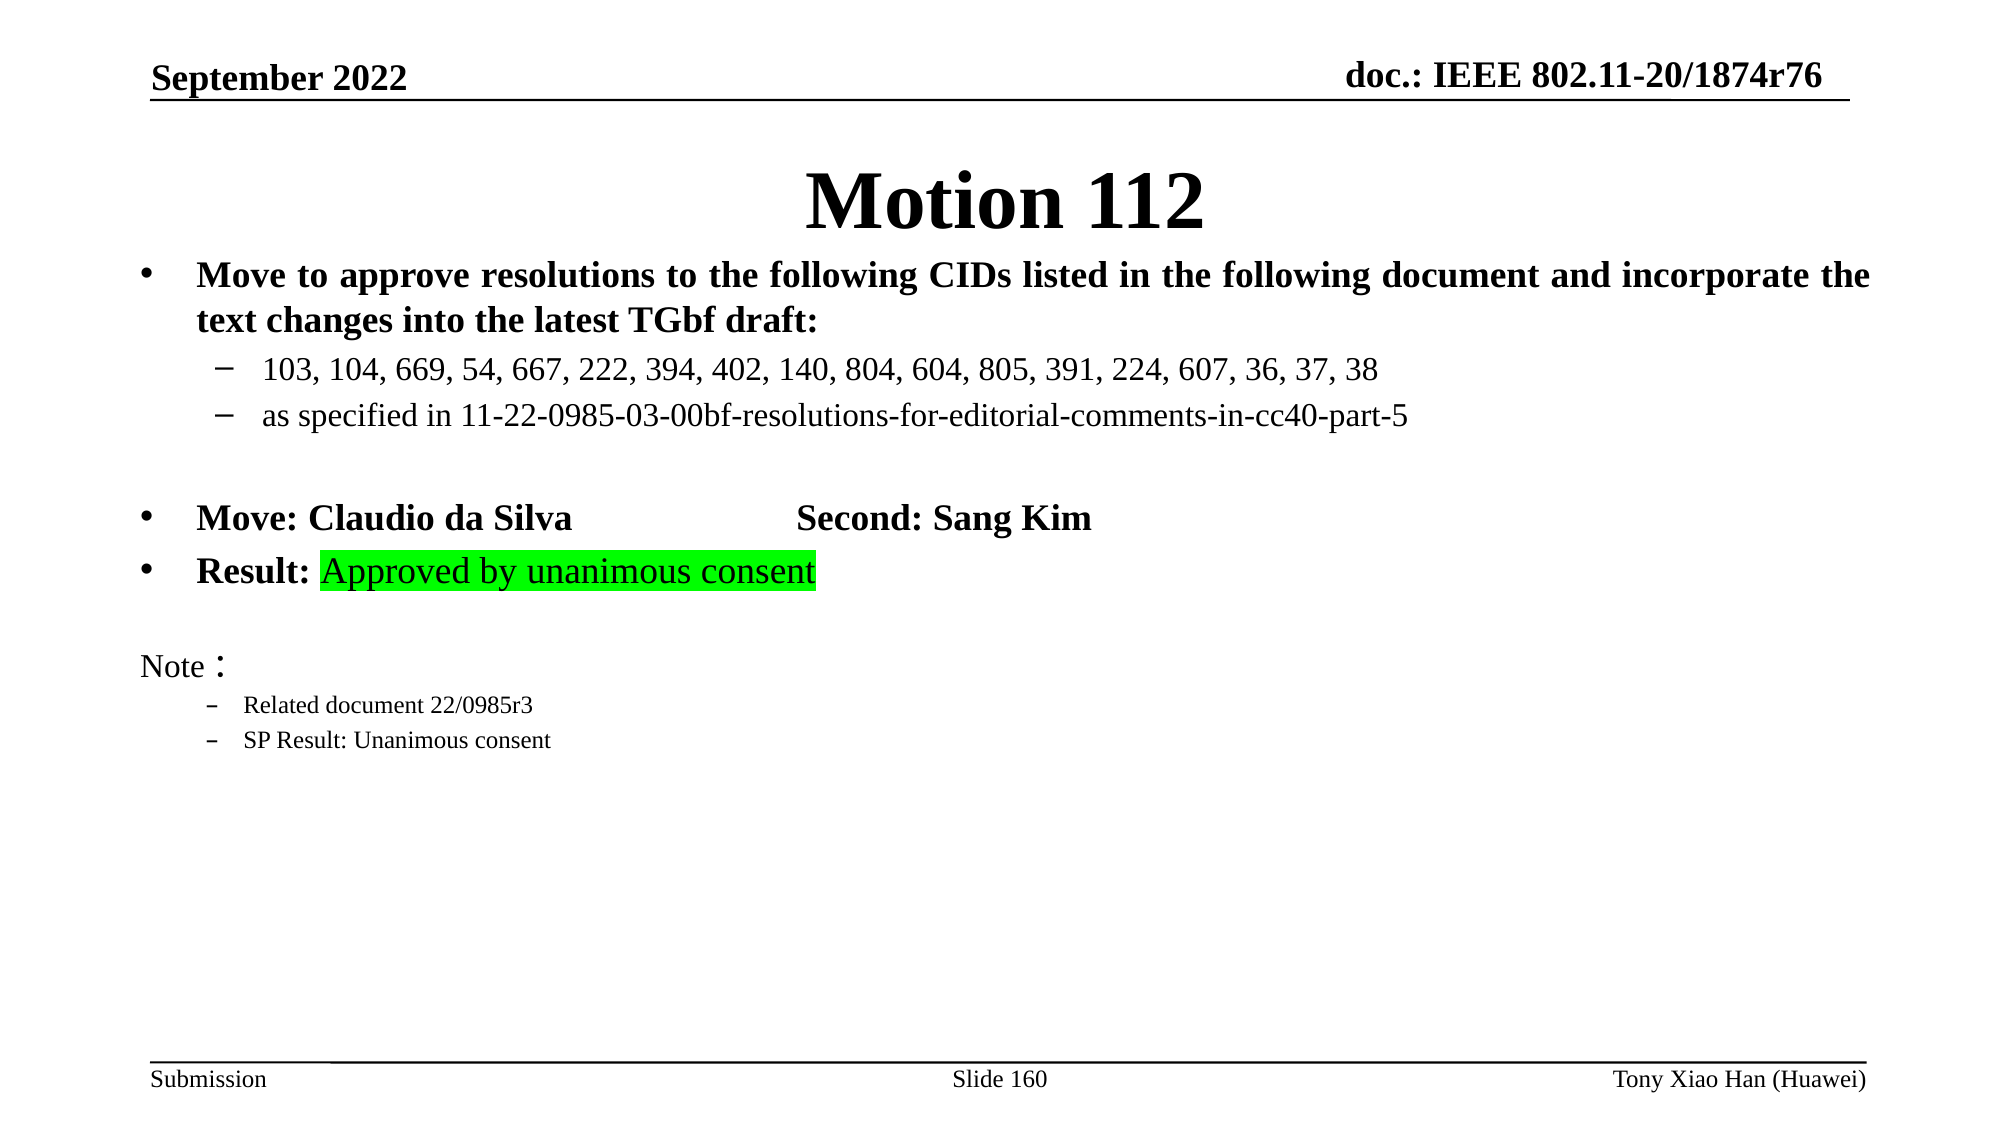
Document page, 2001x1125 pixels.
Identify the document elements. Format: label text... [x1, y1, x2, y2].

text_box Motion 112 [368, 137, 1644, 212]
text_box Move to approve resolutions to the following CIDs listed in the following document and incorporate the text changes into the latest TGbf draft: 103, 104, 669, 54, 667, 222, 394, 402, 140, 804, 604, 805, 391, 224, 607, 36, 37, 38 as specified in 11-22-0985-03-00bf-resolutions-for-editorial-comments-in-cc40-part-5 Move: Claudio da Silva Second: Sang Kim Result: Approved by unanimous consent Note： Related document 22/0985r3 SP Result: Unanimous consent [125, 212, 1888, 900]
